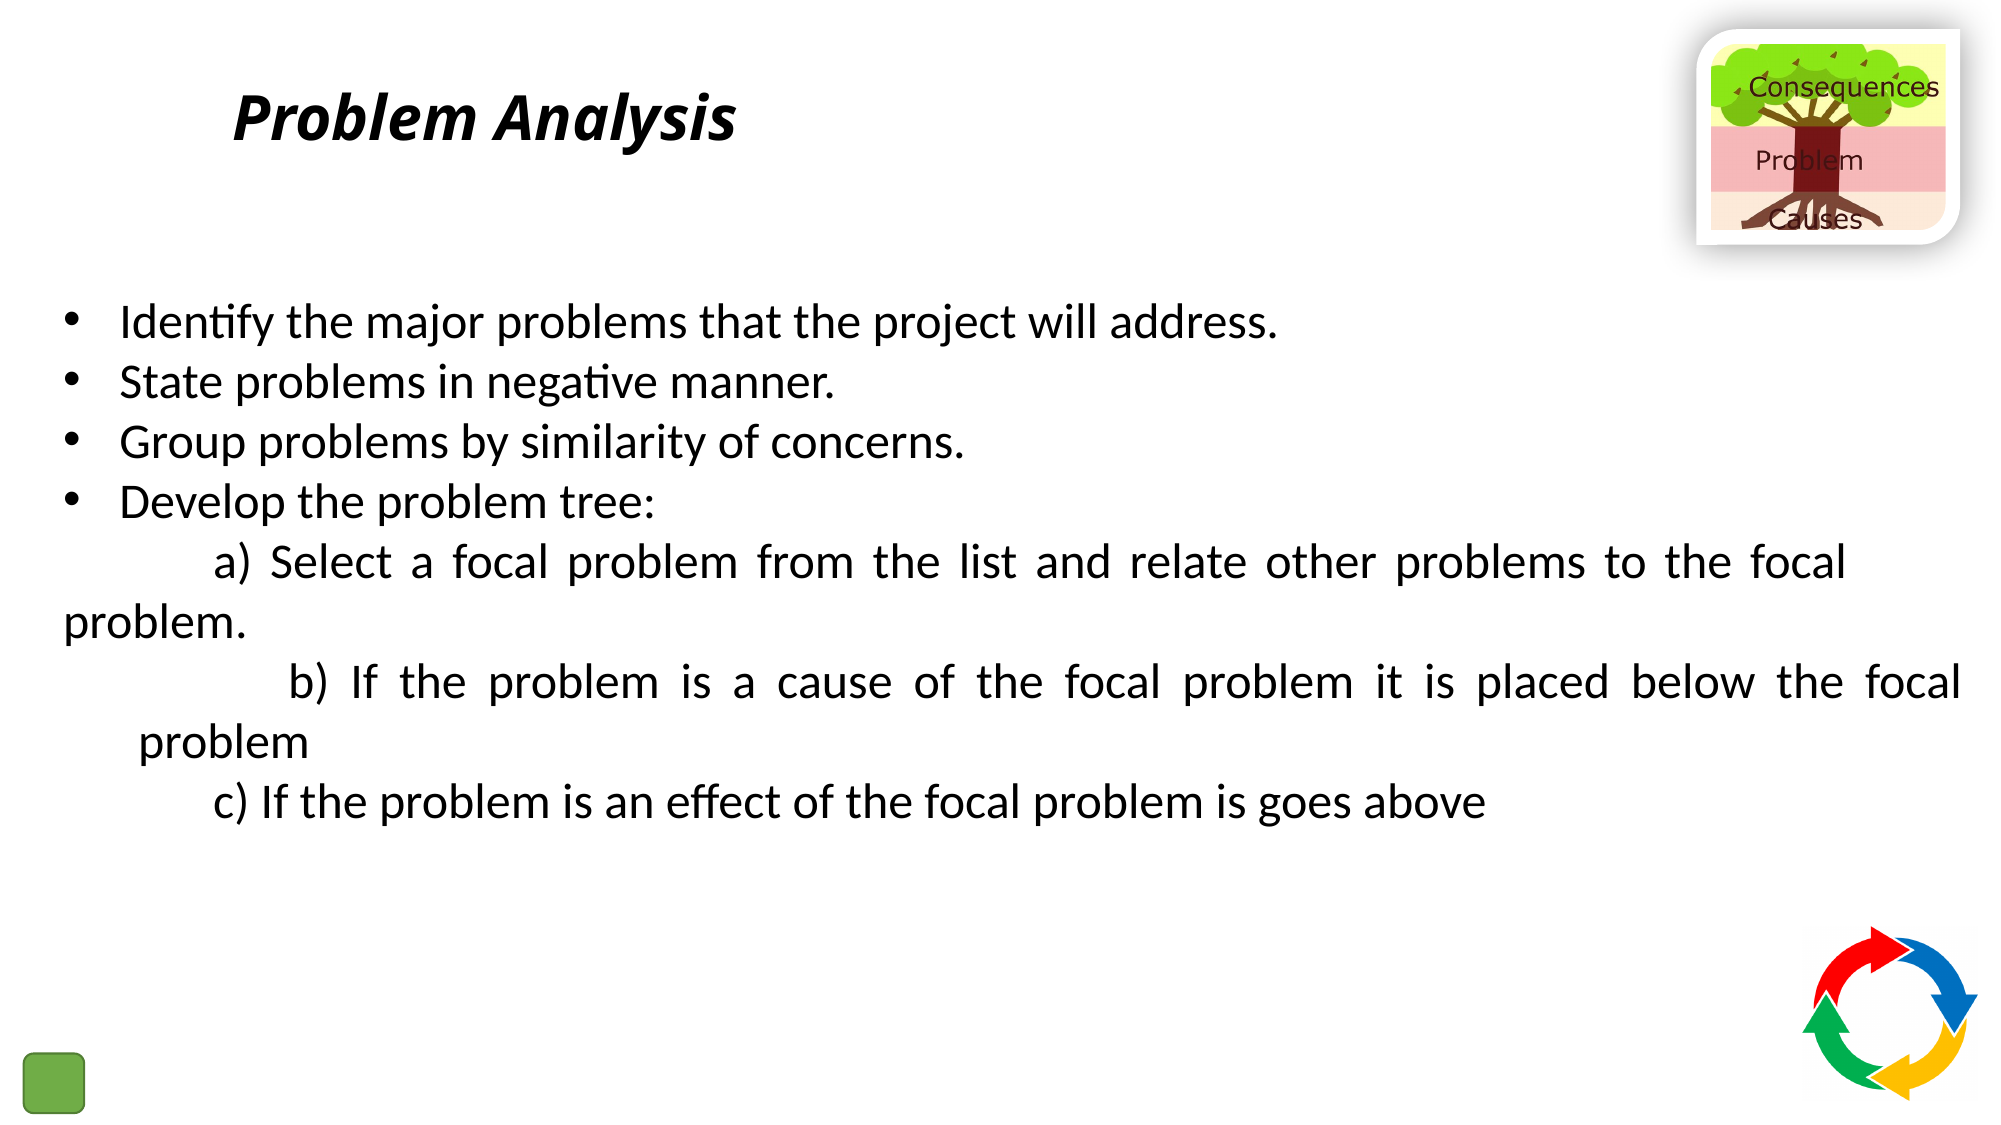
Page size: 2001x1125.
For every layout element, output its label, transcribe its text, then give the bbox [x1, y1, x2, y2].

text_box Problem Analysis [217, 70, 775, 161]
text_box Identify the major problems that the project will address. State problems in negative manner. Group problems by similarity of concerns. Develop the problem tree: a) Select a focal problem from the list and relate other problems to the focal problem. b) If the problem is a cause of the focal problem it is placed below the focal problem c) If the problem is an effect of the focal problem is goes above [48, 281, 1978, 891]
text_box [22, 1052, 86, 1115]
picture [1703, 36, 1953, 238]
picture [1802, 926, 1978, 1101]
